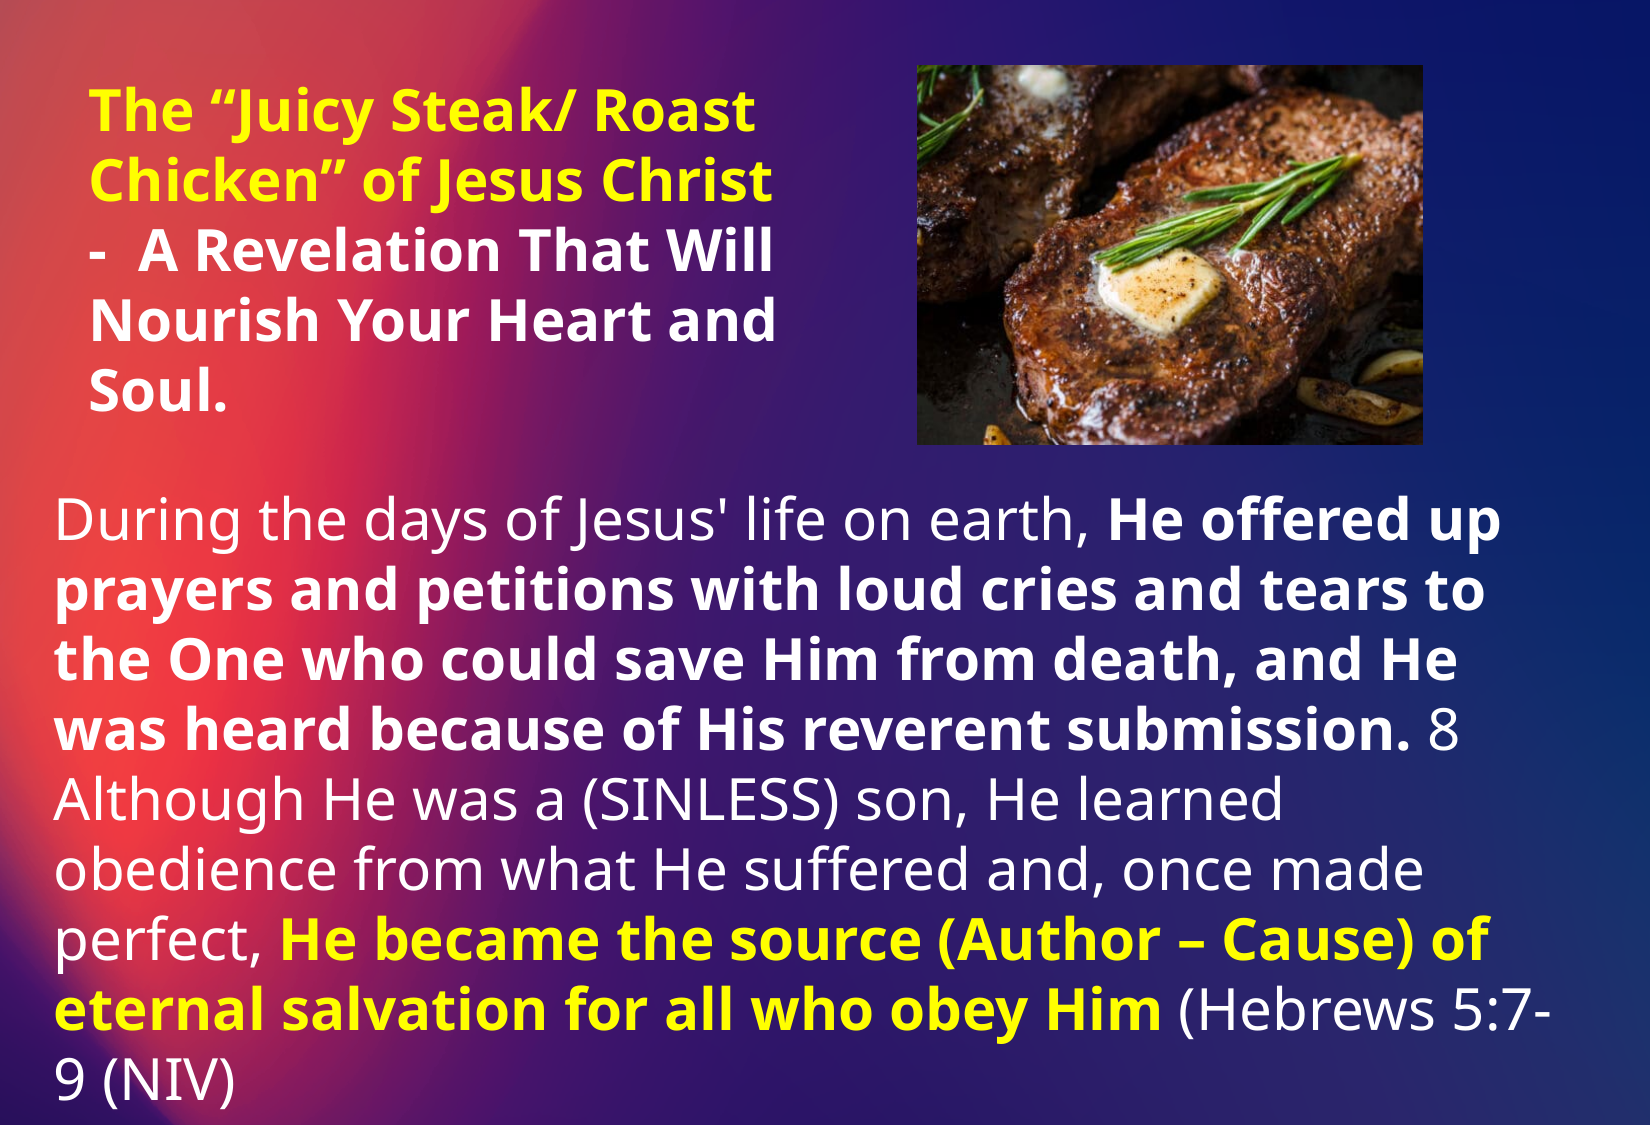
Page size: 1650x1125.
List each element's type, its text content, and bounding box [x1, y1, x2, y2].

text_box During the days of Jesus' life on earth, He offered up prayers and petitions with loud cries and tears to the One who could save Him from death, and He was heard because of His reverent submission. 8 Although He was a (SINLESS) son, He learned obedience from what He suffered and, once made perfect, He became the source (Author – Cause) of eternal salvation for all who obey Him (Hebrews 5:7-9 (NIV) [39, 475, 1598, 1120]
text_box The “Juicy Steak/ Roast Chicken” of Jesus Christ - A Revelation That Will Nourish Your Heart and Soul. [74, 66, 850, 431]
picture [0, 0, 1650, 1125]
